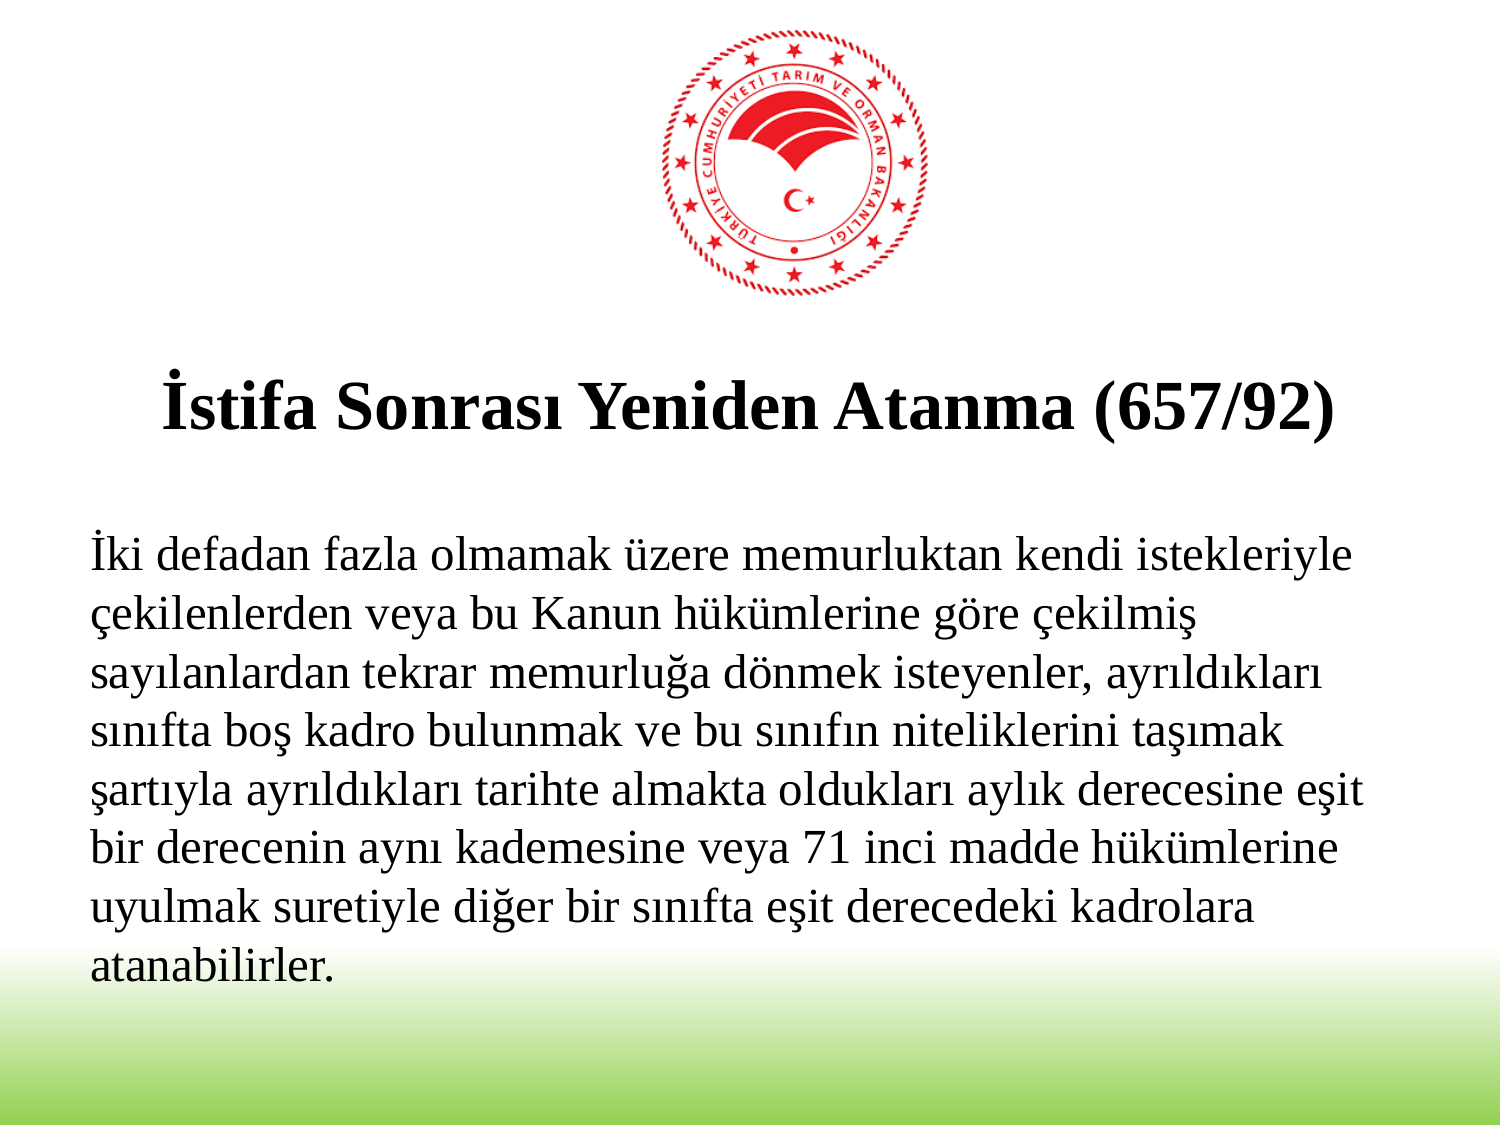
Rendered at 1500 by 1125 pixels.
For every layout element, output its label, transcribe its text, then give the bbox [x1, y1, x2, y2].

list İstifa Sonrası Yeniden Atanma (657/92) İki defadan fazla olmamak üzere memurluktan kendi istekleriyle çekilenlerden veya bu Kanun hükümlerine göre çekilmiş sayılanlardan tekrar memurluğa dönmek isteyenler, ayrıldıkları sınıfta boş kadro bulunmak ve bu sınıfın niteliklerini taşımak şartıyla ayrıldıkları tarihte almakta oldukları aylık derecesine eşit bir derecenin aynı kademesine veya 71 inci madde hükümlerine uyulmak suretiyle diğer bir sınıfta eşit derecedeki kadrolara atanabilirler. [75, 262, 1425, 1005]
picture [662, 30, 928, 296]
